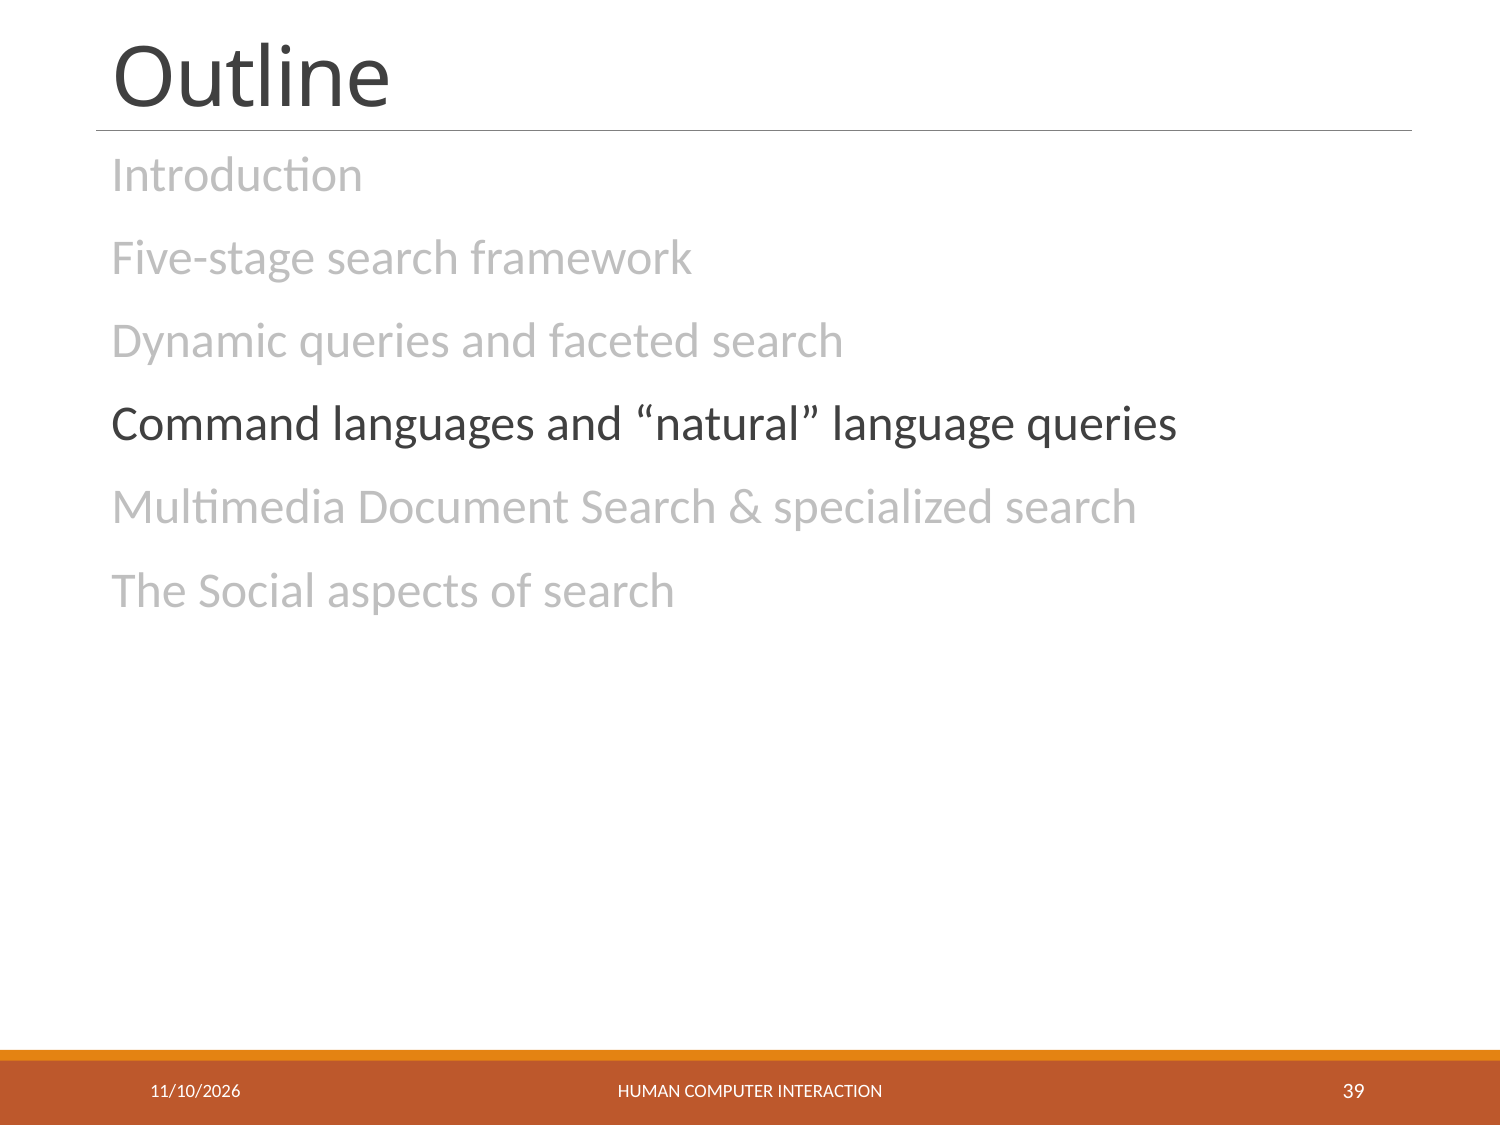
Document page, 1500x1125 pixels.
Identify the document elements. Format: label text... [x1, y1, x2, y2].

list Introduction Five-stage search framework Dynamic queries and faceted search Command languages and “natural” language queries Multimedia Document Search & specialized search The Social aspects of search [96, 140, 1413, 1034]
slide_number 39 [1218, 1059, 1380, 1120]
footer Human Computer Interaction [453, 1059, 1047, 1120]
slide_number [135, 1059, 440, 1120]
title Outline [96, 19, 1413, 131]
